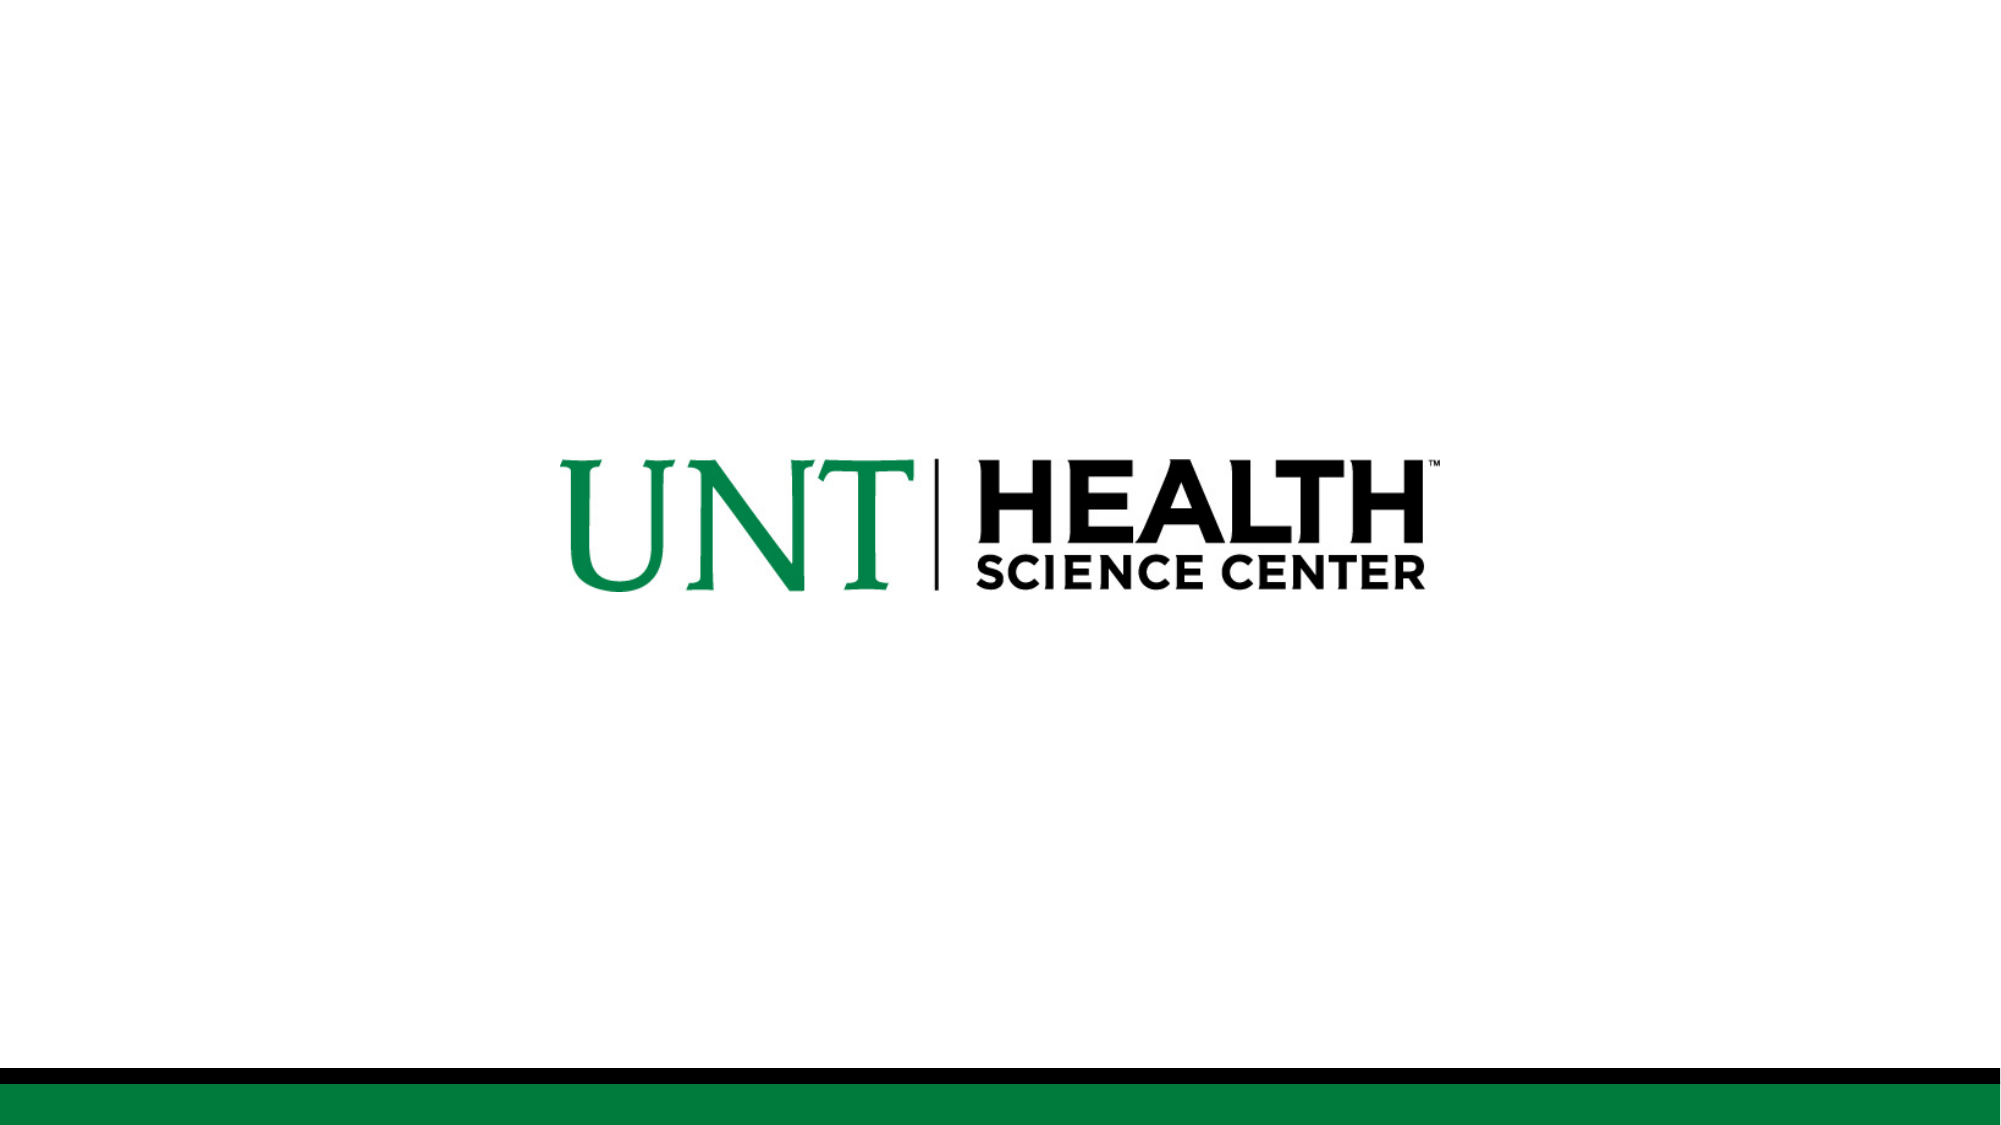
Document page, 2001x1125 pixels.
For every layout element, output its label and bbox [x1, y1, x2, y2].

picture [560, 458, 1440, 592]
